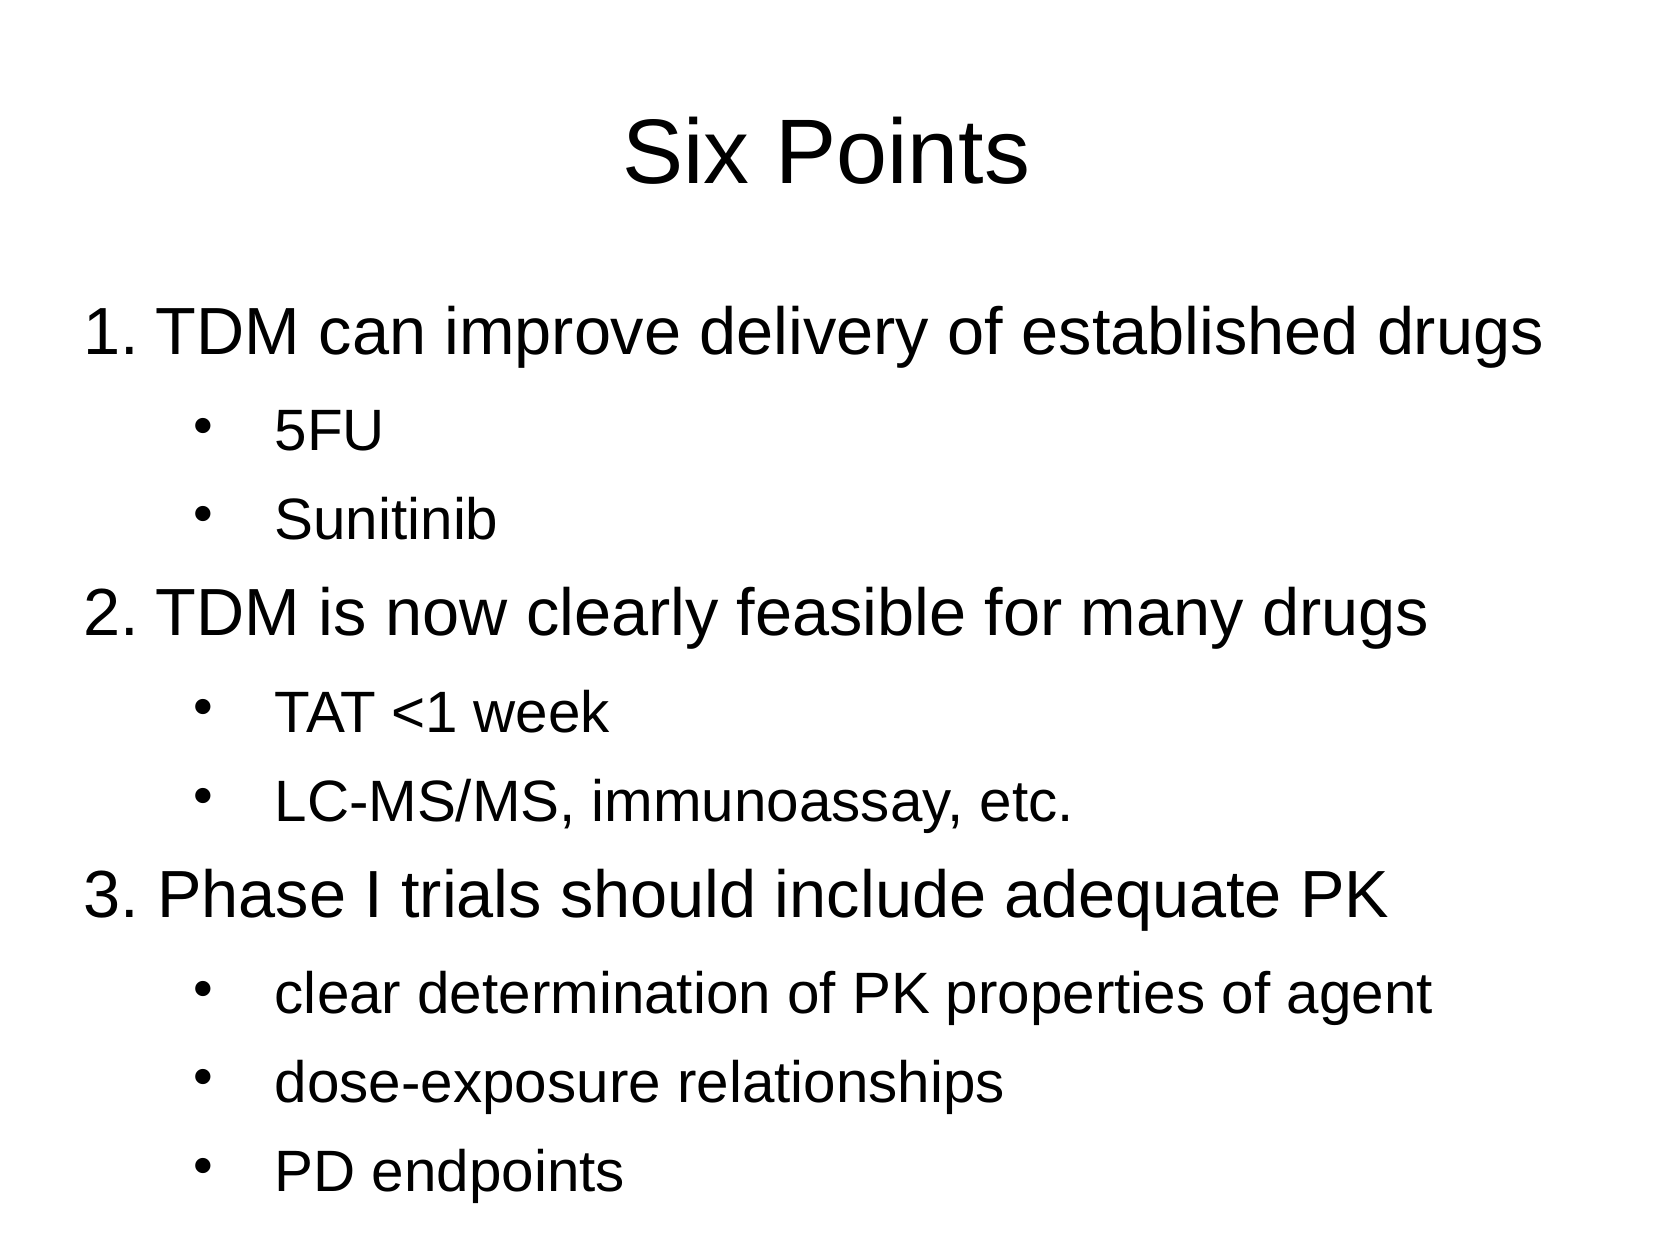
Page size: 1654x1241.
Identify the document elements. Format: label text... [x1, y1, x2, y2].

title Six Points [82, 49, 1571, 257]
list 1. TDM can improve delivery of established drugs 5FU Sunitinib 2. TDM is now clearly feasible for many drugs TAT <1 week LC-MS/MS, immunoassay, etc. 3. Phase I trials should include adequate PK clear determination of PK properties of agent dose-exposure relationships PD endpoints [82, 290, 1571, 1205]
